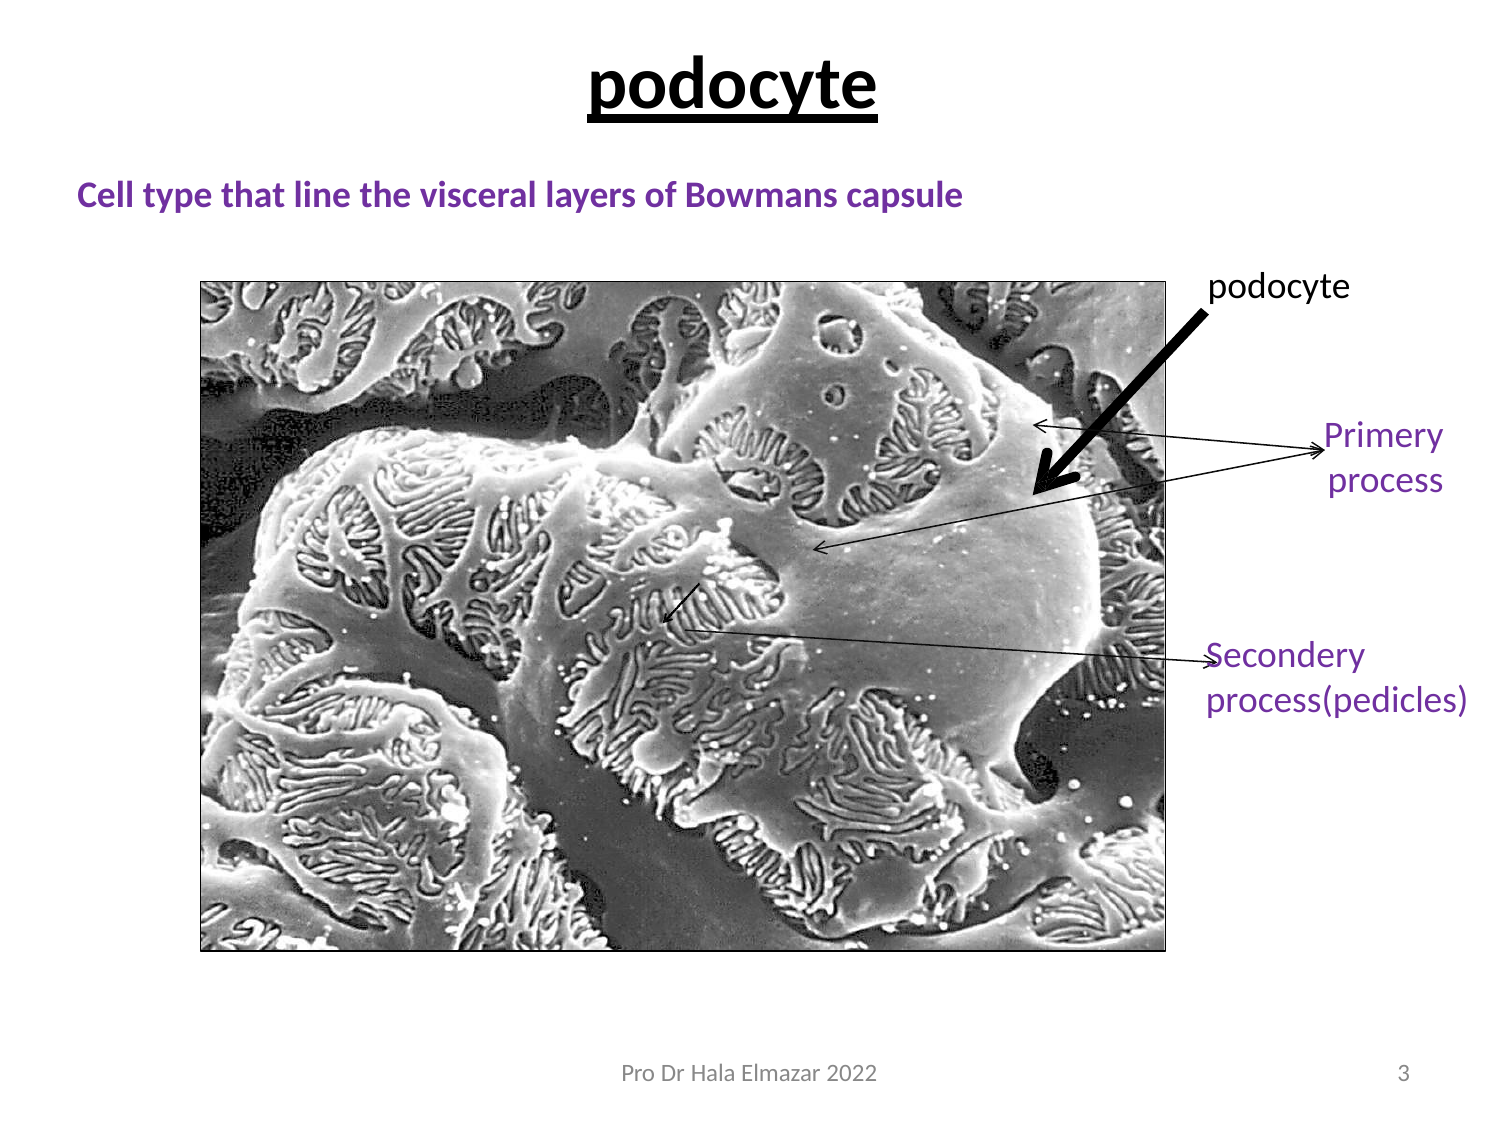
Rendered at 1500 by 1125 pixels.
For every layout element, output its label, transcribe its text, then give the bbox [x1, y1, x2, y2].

text_box Cell type that line the visceral layers of Bowmans capsule [62, 162, 1463, 223]
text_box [1032, 424, 1326, 449]
title podocyte [587, 31, 963, 162]
text_box podocyte [1192, 253, 1366, 314]
text_box Primery process [1283, 403, 1459, 508]
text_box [812, 449, 1326, 551]
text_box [684, 629, 1218, 663]
picture [661, 581, 701, 623]
slide_number 3 [1378, 1060, 1417, 1125]
text_box Secondery process(pedicles) [1214, 622, 1500, 728]
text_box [199, 280, 1210, 953]
footer Pro Dr Hala Elmazar 2022 [619, 1060, 882, 1125]
